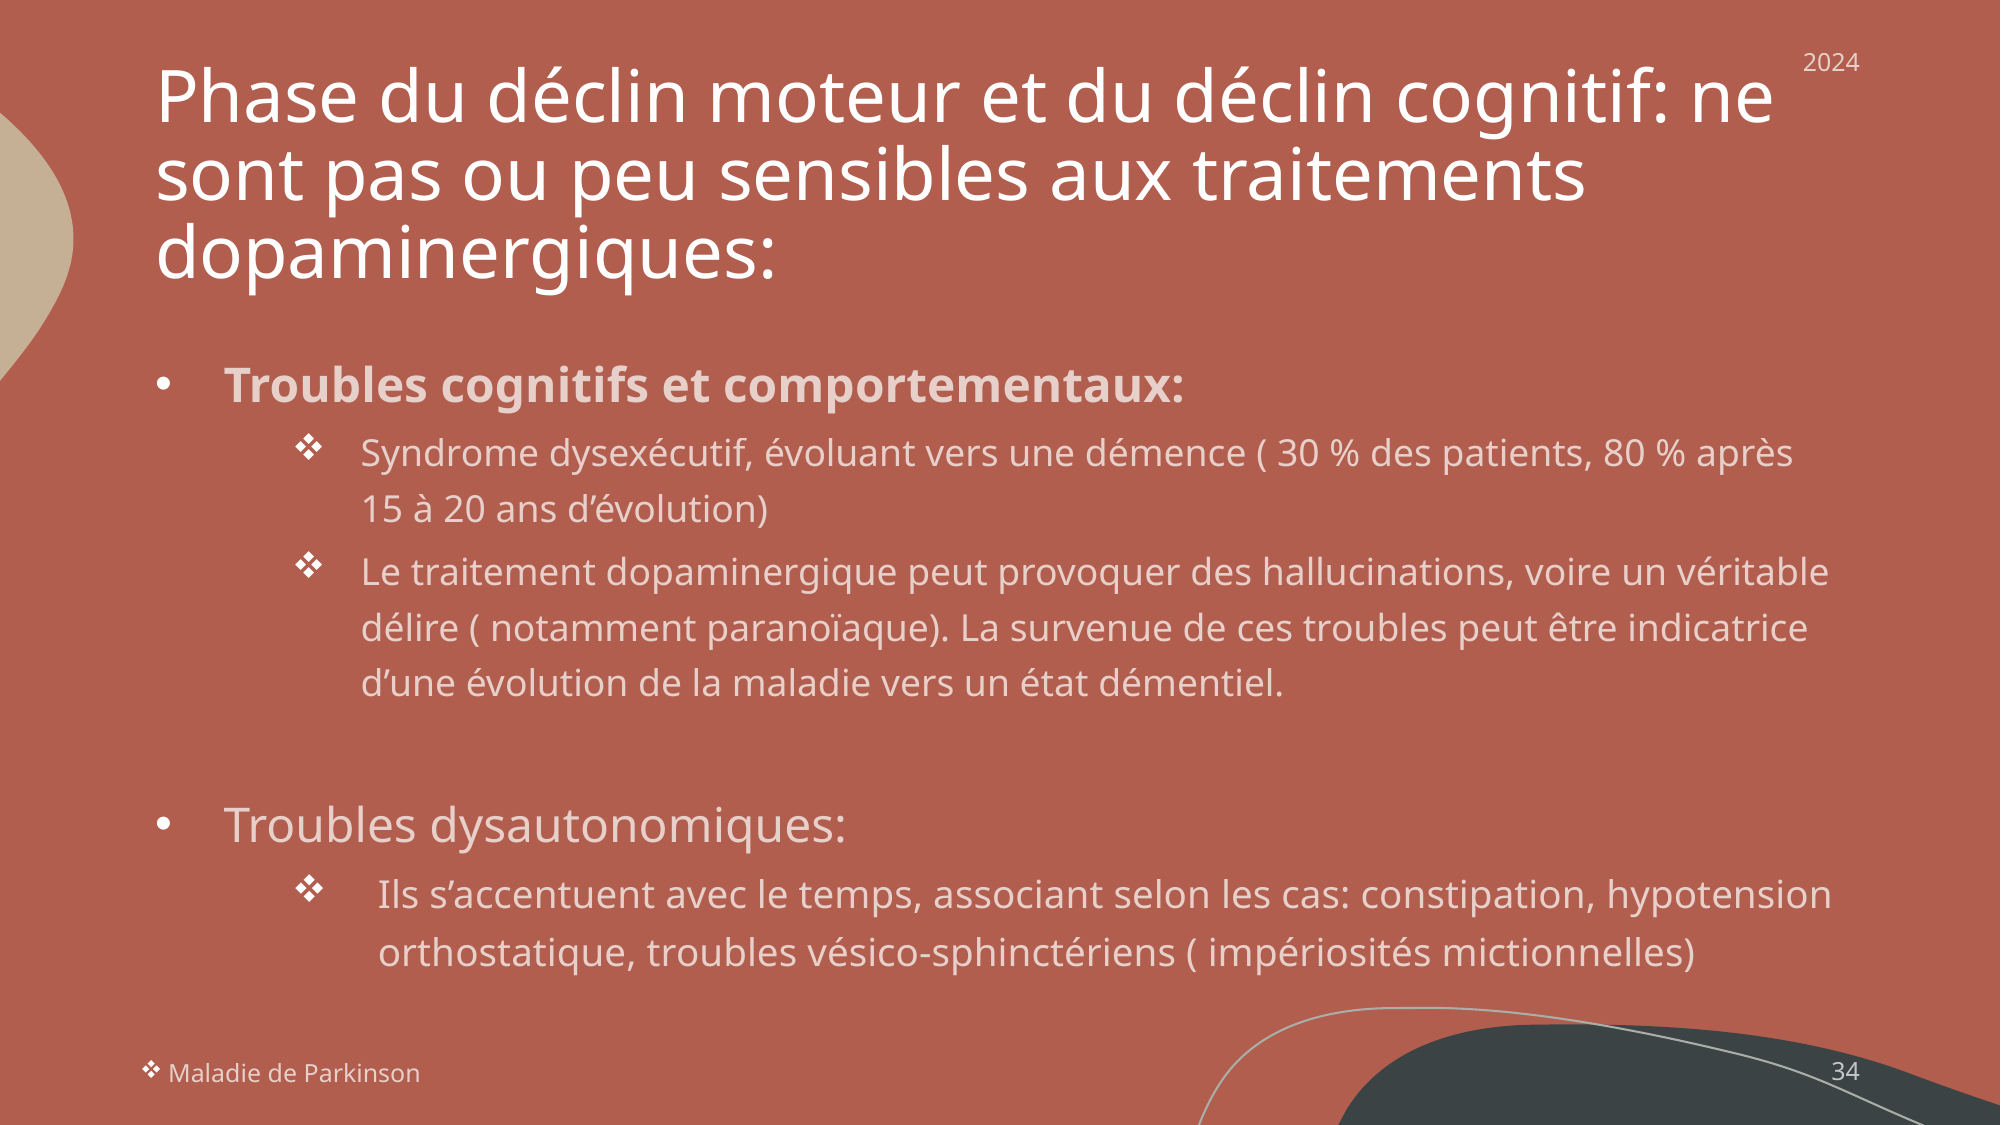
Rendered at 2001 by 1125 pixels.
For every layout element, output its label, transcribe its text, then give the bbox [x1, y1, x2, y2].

footer Maladie de Parkinson [125, 1042, 1210, 1103]
slide_number 2024 [1540, 31, 1875, 92]
title Phase du déclin moteur et du déclin cognitif: ne sont pas ou peu sensibles aux traitements dopaminergiques: [140, 51, 1890, 302]
slide_number 34 [1625, 1042, 1875, 1103]
list Troubles cognitifs et comportementaux: Syndrome dysexécutif, évoluant vers une démence ( 30 % des patients, 80 % après 15 à 20 ans d’évolution) Le traitement dopaminergique peut provoquer des hallucinations, voire un véritable délire ( notamment paranoïaque). La survenue de ces troubles peut être indicatrice d’une évolution de la maladie vers un état démentiel. Troubles dysautonomiques: Ils s’accentuent avec le temps, associant selon les cas: constipation, hypotension orthostatique, troubles vésico-sphinctériens ( impériosités mictionnelles) [140, 332, 1862, 1047]
